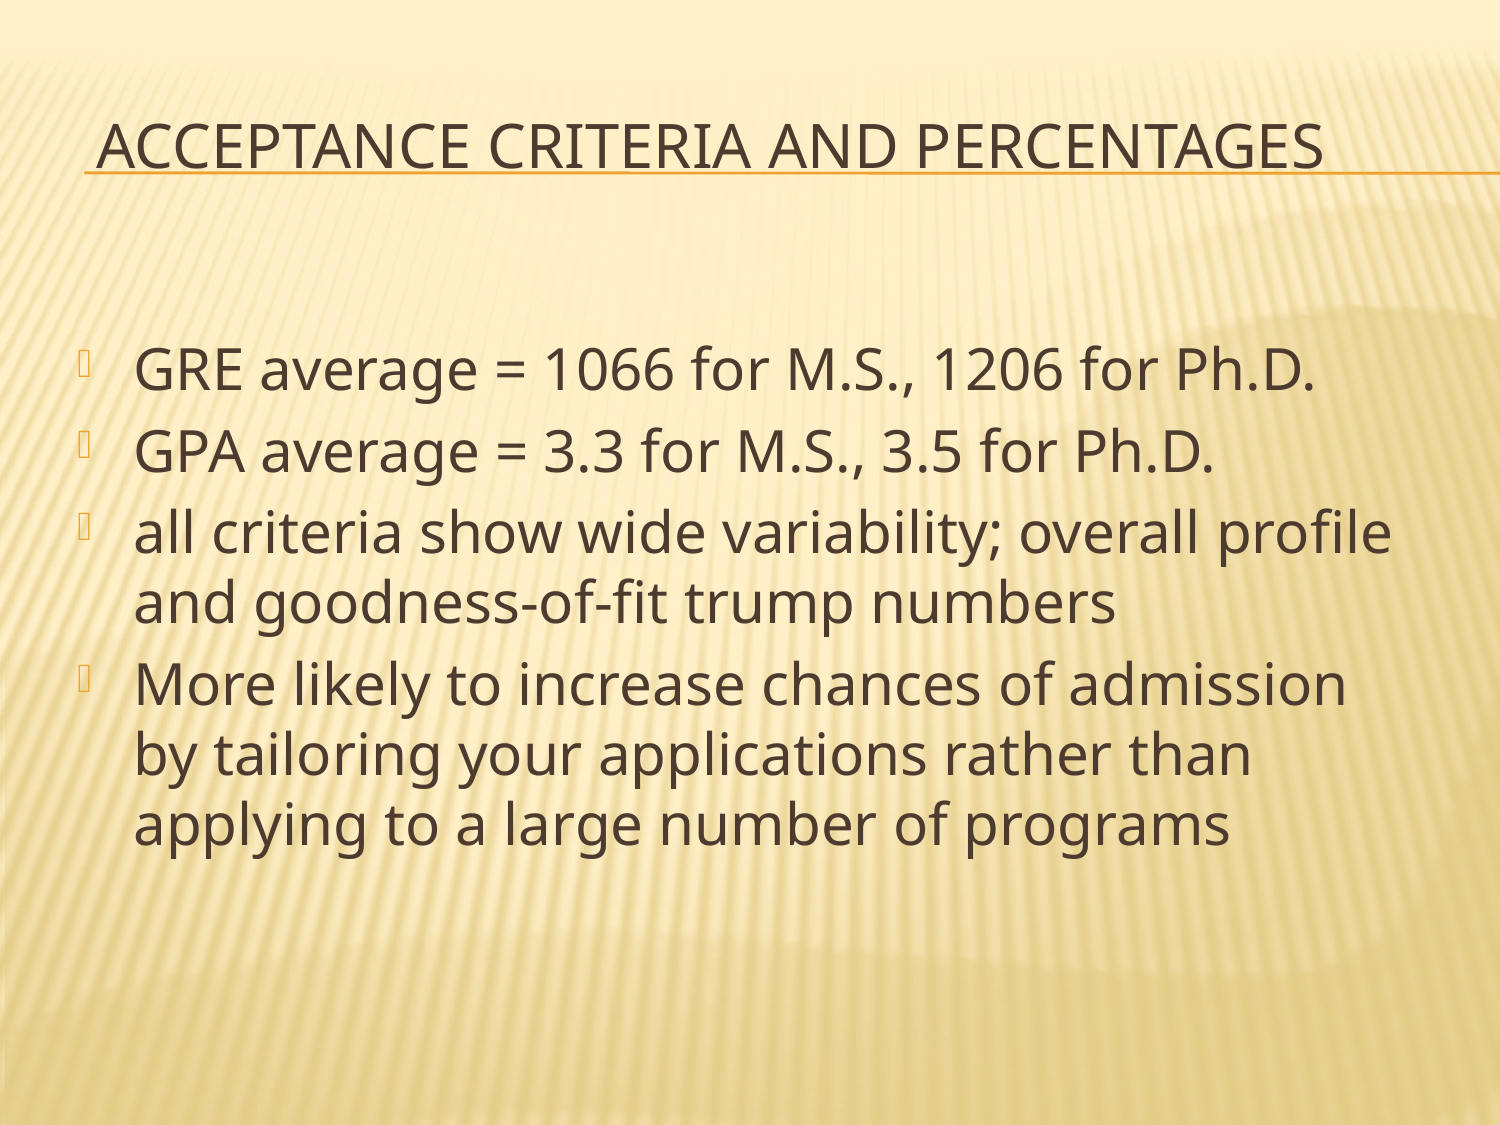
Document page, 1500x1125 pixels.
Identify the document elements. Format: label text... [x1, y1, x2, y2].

title Acceptance Criteria and Percentages [50, 75, 1475, 213]
list GRE average = 1066 for M.S., 1206 for Ph.D. GPA average = 3.3 for M.S., 3.5 for Ph.D. all criteria show wide variability; overall profile and goodness-of-fit trump numbers More likely to increase chances of admission by tailoring your applications rather than applying to a large number of programs [62, 324, 1425, 1000]
